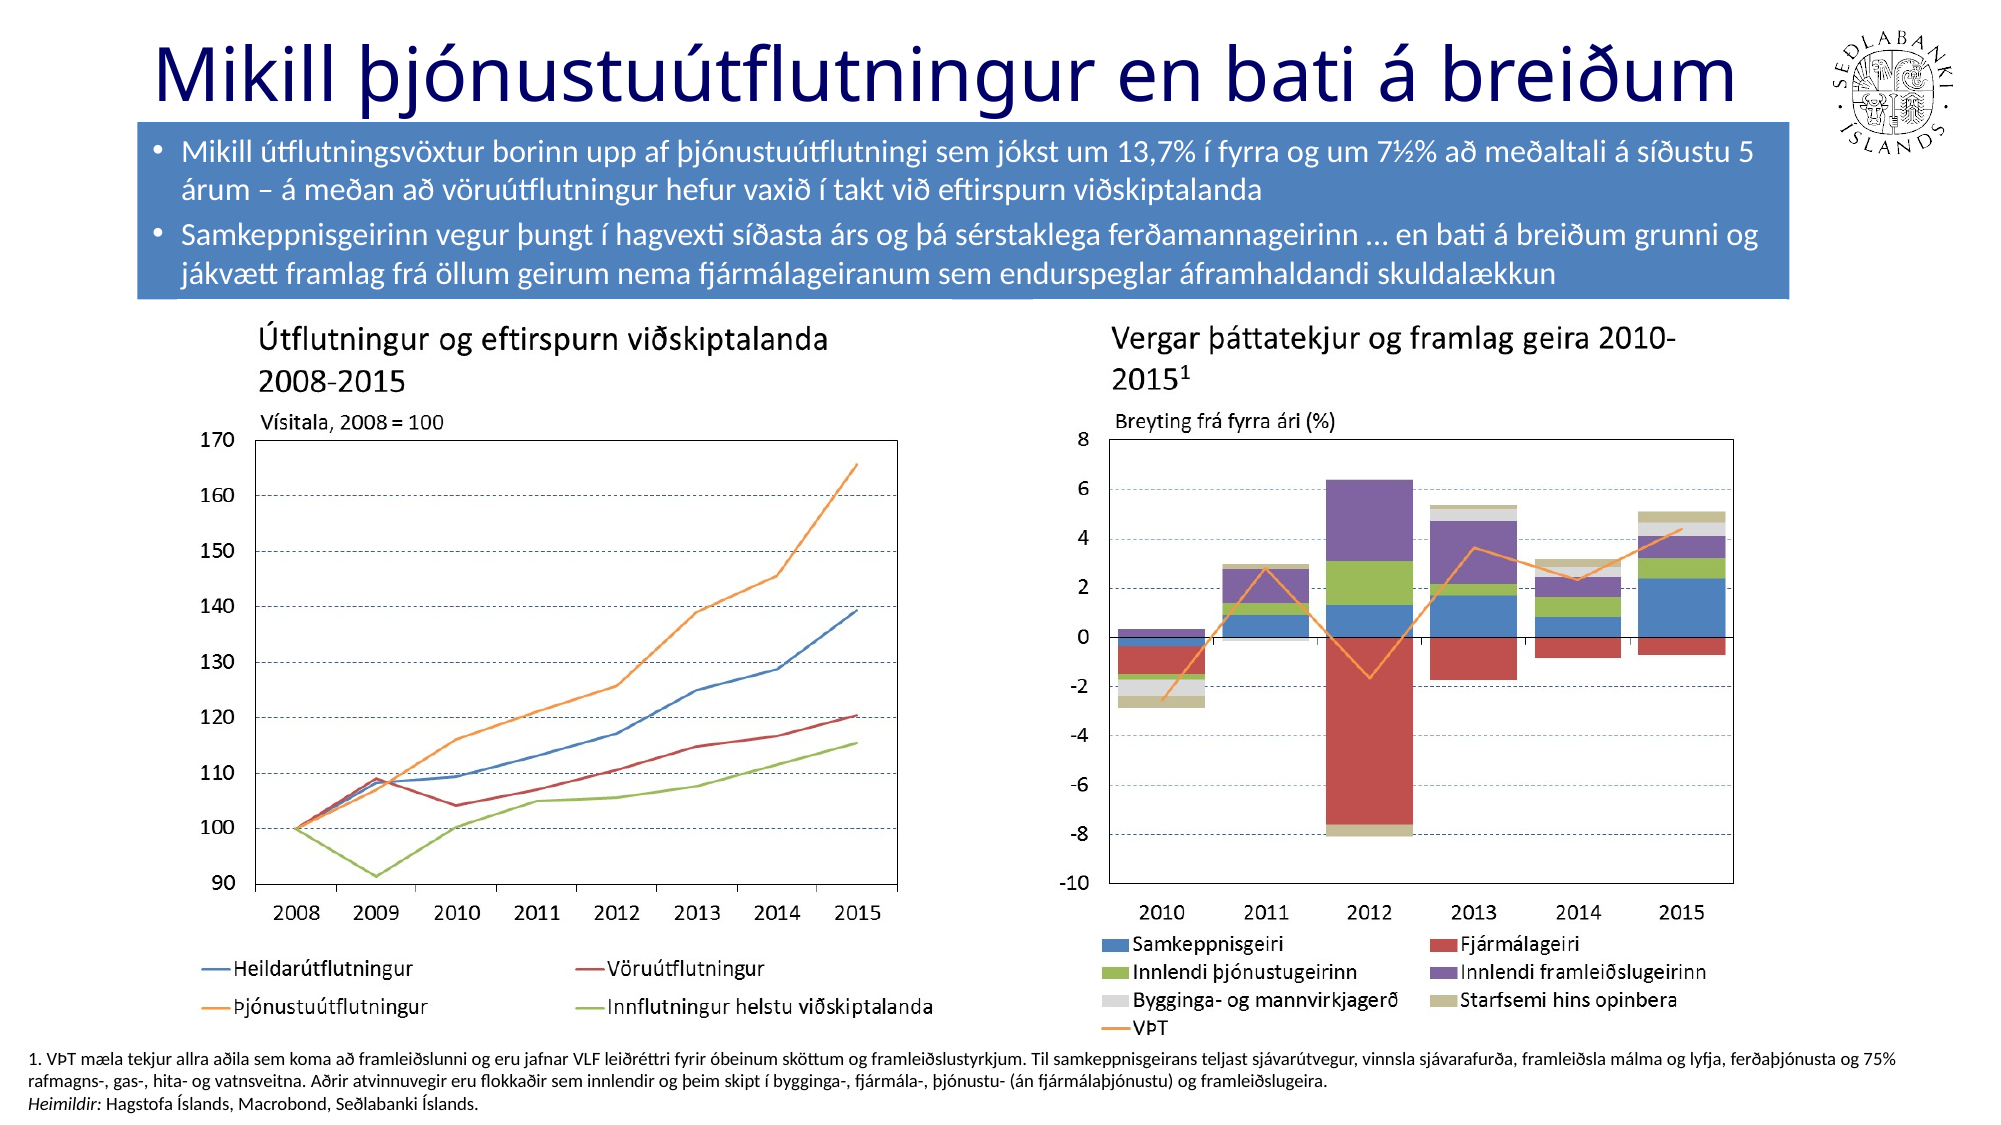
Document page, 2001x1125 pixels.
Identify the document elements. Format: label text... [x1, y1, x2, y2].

text_box 1. VÞT mæla tekjur allra aðila sem koma að framleiðslunni og eru jafnar VLF leiðréttri fyrir óbeinum sköttum og framleiðslustyrkjum. Til samkeppnisgeirans teljast sjávarútvegur, vinnsla sjávarafurða, framleiðsla málma og lyfja, ferðaþjónusta og 75% rafmagns-, gas-, hita- og vatnsveitna. Aðrir atvinnuvegir eru flokkaðir sem innlendir og þeim skipt í bygginga-, fjármála-, þjónustu- (án fjármálaþjónustu) og framleiðslugeira. Heimildir: Hagstofa Íslands, Macrobond, Seðlabanki Íslands. [13, 1039, 177, 1122]
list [1033, 299, 1787, 1125]
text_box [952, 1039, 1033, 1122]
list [177, 299, 952, 1125]
picture [1830, 29, 1955, 160]
title Mikill þjónustuútflutningur en bati á breiðum grunni [137, 29, 1790, 122]
text_box Mikill útflutningsvöxtur borinn upp af þjónustuútflutningi sem jókst um 13,7% í fyrra og um 7½% að meðaltali á síðustu 5 árum – á meðan að vöruútflutningur hefur vaxið í takt við eftirspurn viðskiptalanda Samkeppnisgeirinn vegur þungt í hagvexti síðasta árs og þá sérstaklega ferðamannageirinn … en bati á breiðum grunni og jákvætt framlag frá öllum geirum nema fjármálageiranum sem endurspeglar áframhaldandi skuldalækkun [137, 122, 1790, 300]
text_box 1. VÞT mæla tekjur allra aðila sem koma að framleiðslunni og eru jafnar VLF leiðréttri fyrir óbeinum sköttum og framleiðslustyrkjum. Til samkeppnisgeirans teljast sjávarútvegur, vinnsla sjávarafurða, framleiðsla málma og lyfja, ferðaþjónusta og 75% rafmagns-, gas-, hita- og vatnsveitna. Aðrir atvinnuvegir eru flokkaðir sem innlendir og þeim skipt í bygginga-, fjármála-, þjónustu- (án fjármálaþjónustu) og framleiðslugeira. Heimildir: Hagstofa Íslands, Macrobond, Seðlabanki Íslands. [1787, 1039, 1982, 1122]
